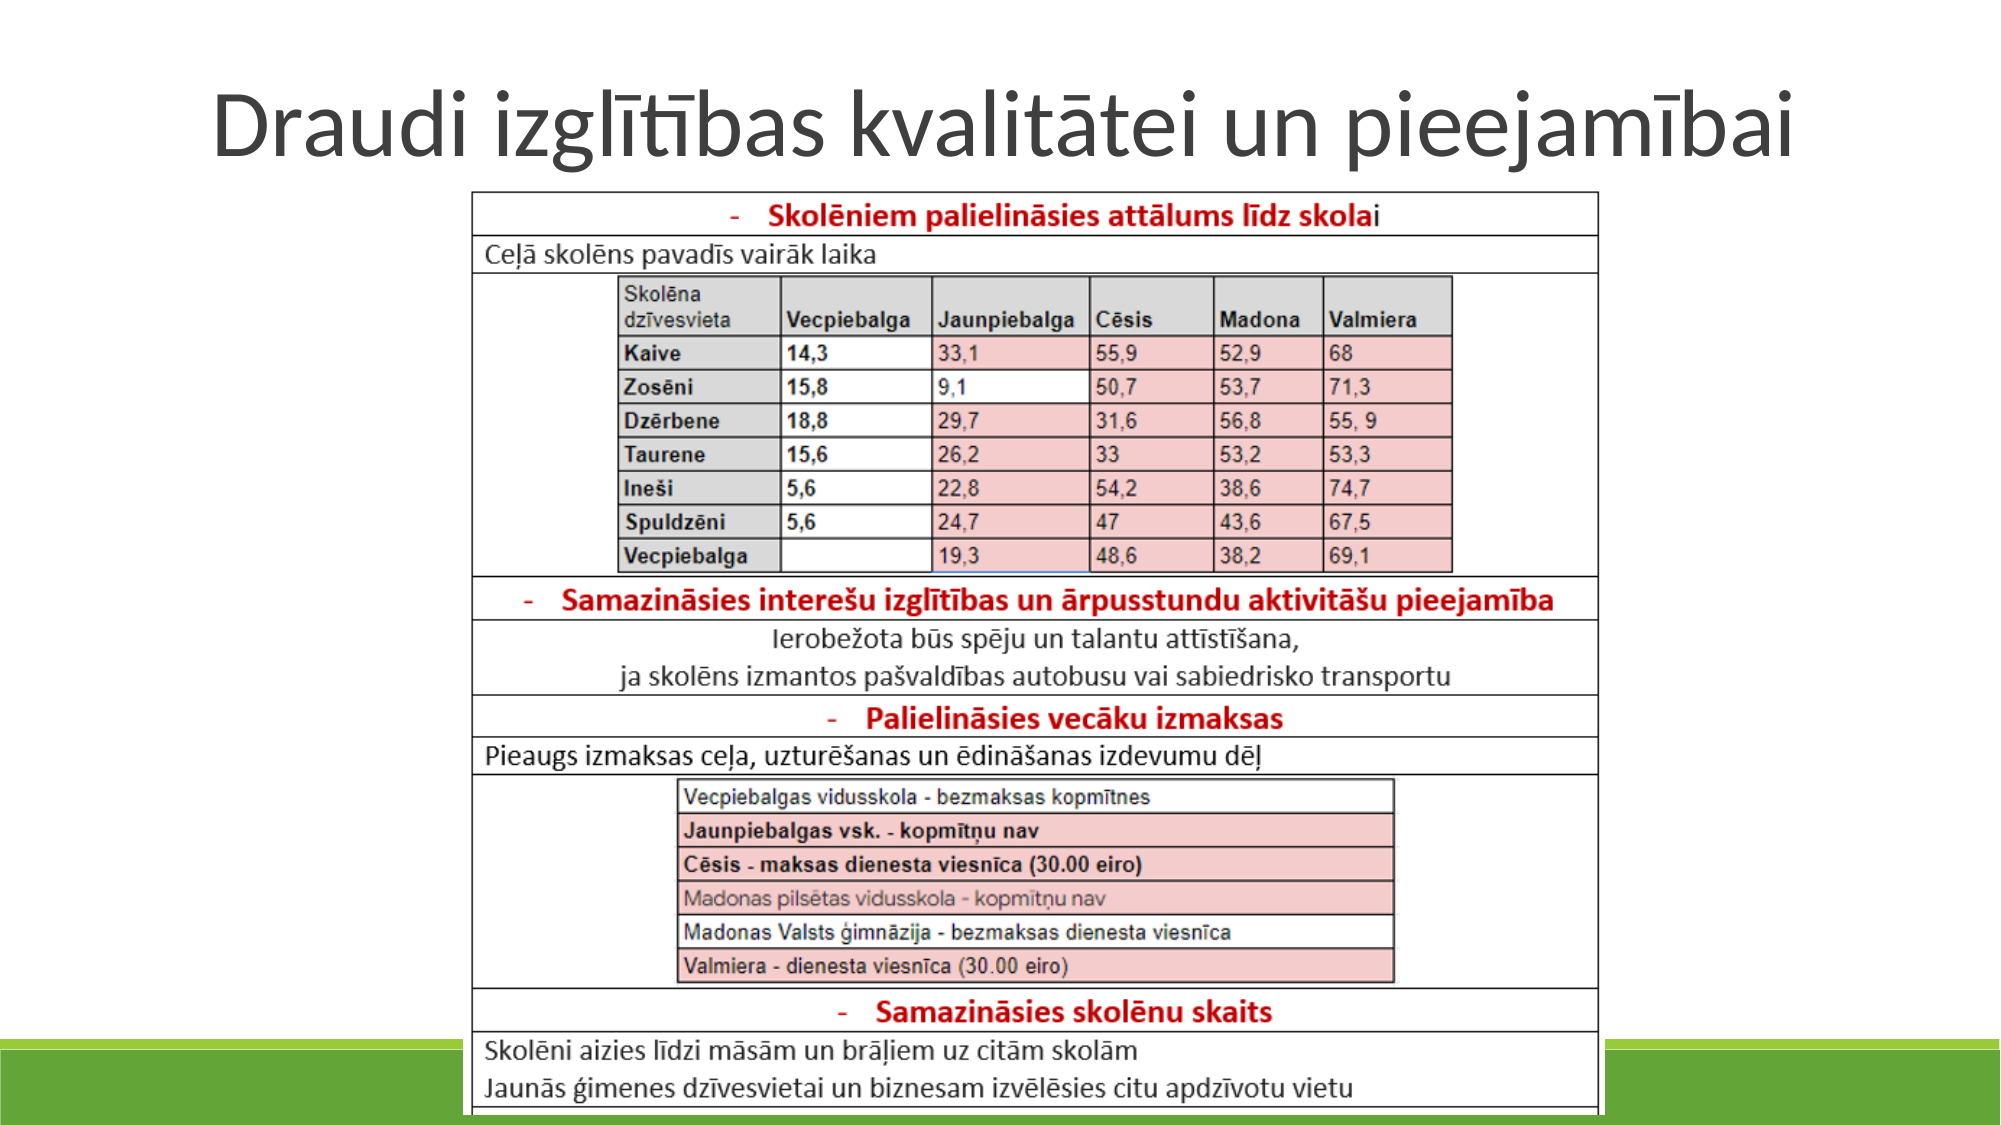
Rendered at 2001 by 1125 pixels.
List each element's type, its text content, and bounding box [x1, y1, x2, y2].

title Draudi izglītības kvalitātei un pieejamībai [180, 47, 1830, 184]
picture [463, 182, 1605, 1115]
